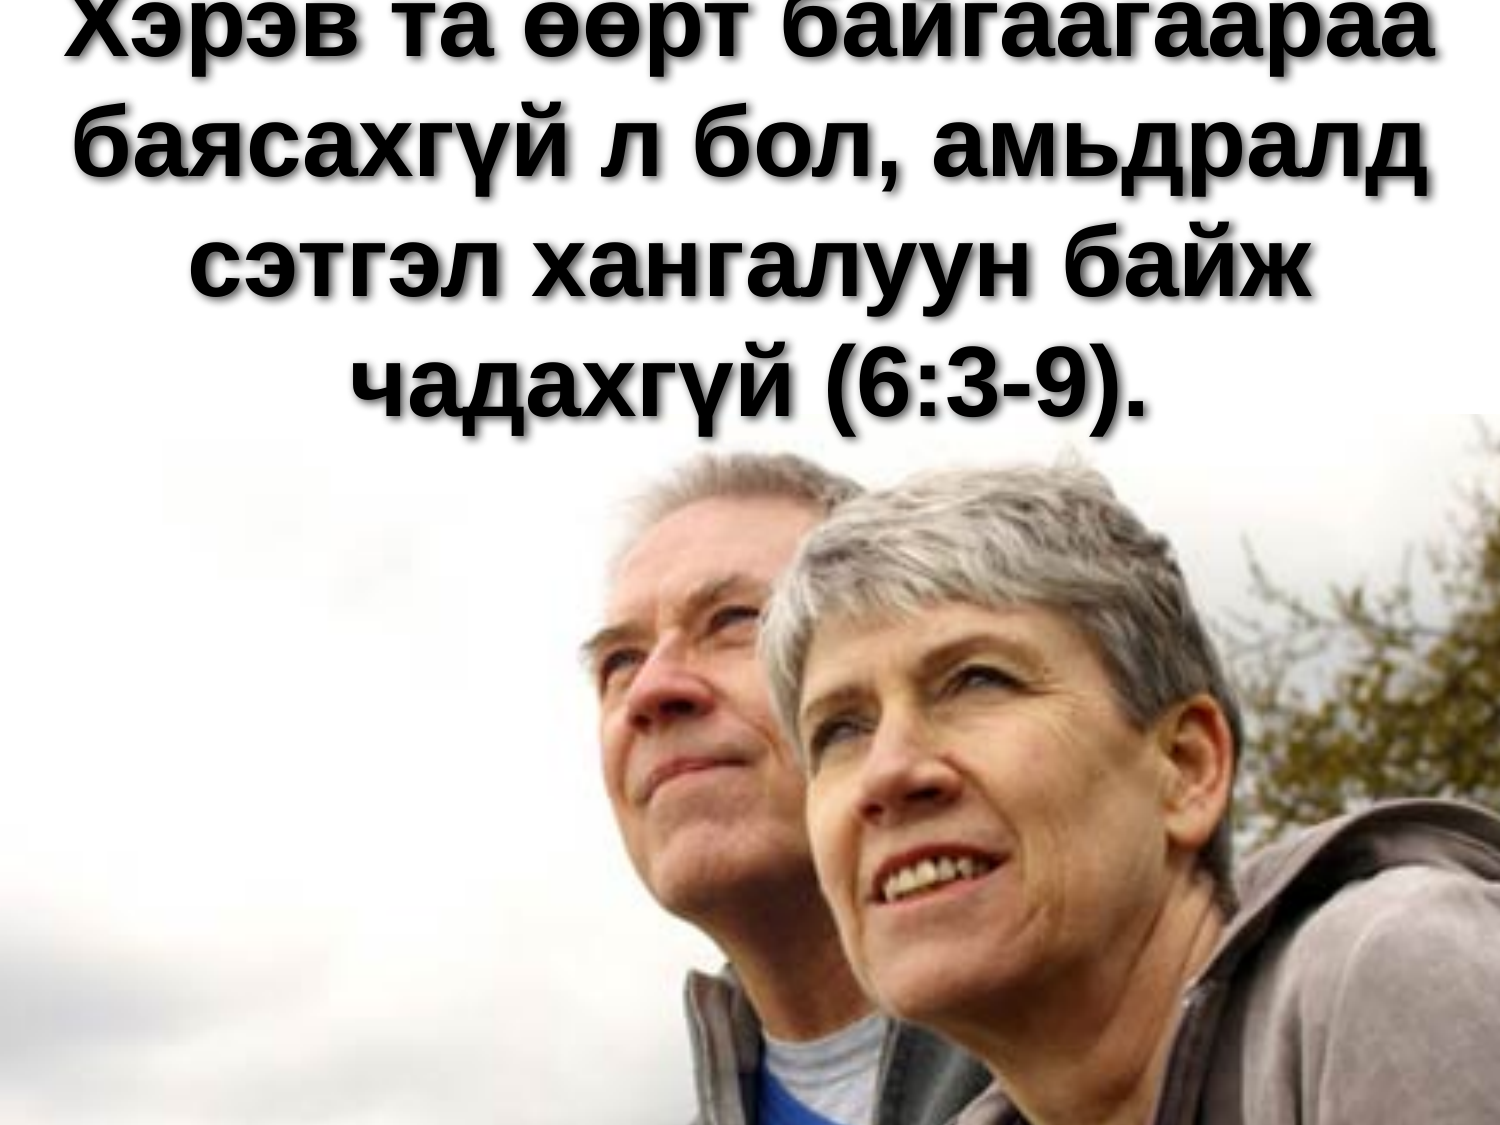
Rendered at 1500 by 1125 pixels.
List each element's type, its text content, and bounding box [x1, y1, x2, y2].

picture [0, 413, 1500, 1125]
title Хэрэв та өөрт байгаагаараа баясахгүй л бол, амьдралд сэтгэл хангалуун байж чадахгүй (6:3-9). [0, 30, 1500, 362]
